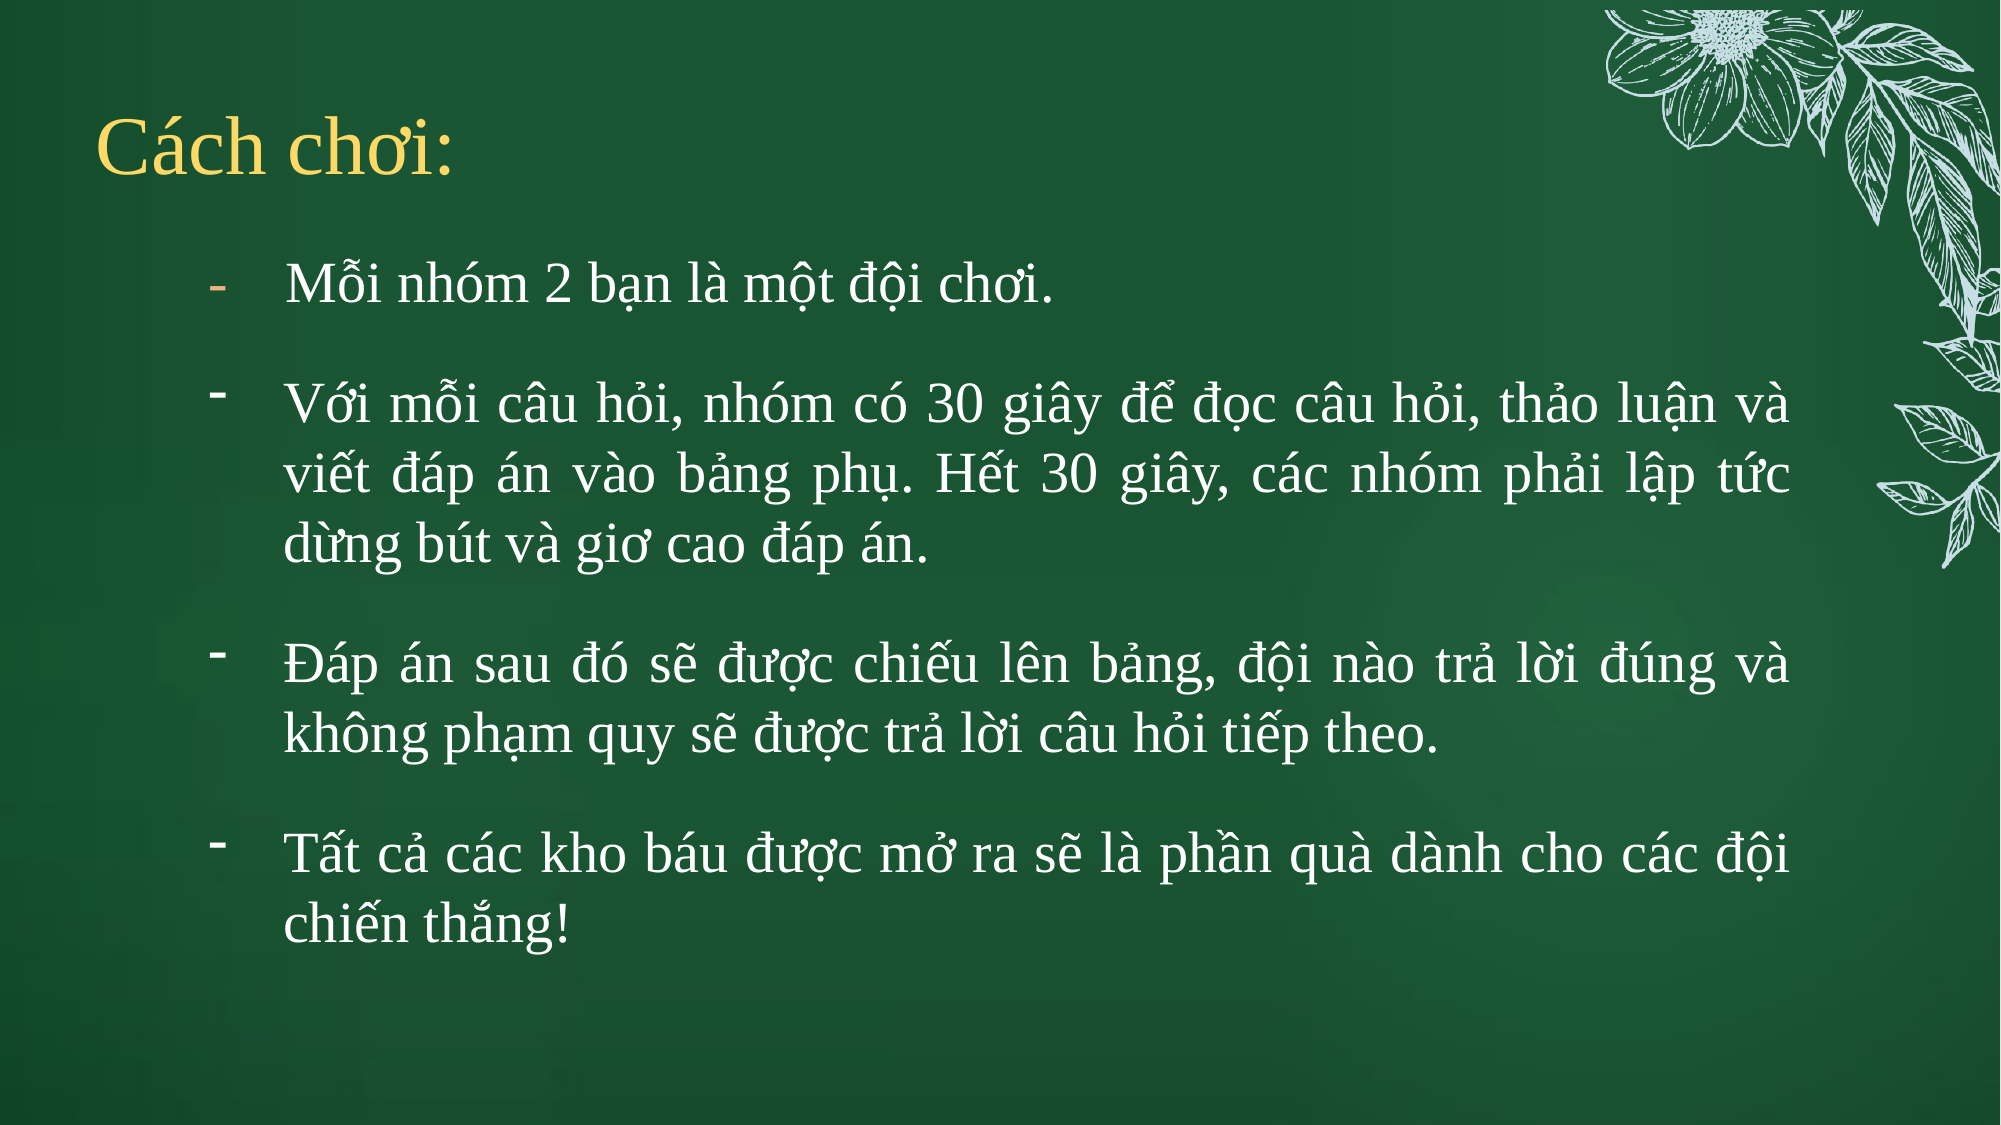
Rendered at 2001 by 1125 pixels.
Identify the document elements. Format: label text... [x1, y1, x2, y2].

picture [0, 0, 2001, 1125]
text_box Cách chơi: [80, 83, 493, 199]
text_box - Mỗi nhóm 2 bạn là một đội chơi. Với mỗi câu hỏi, nhóm có 30 giây để đọc câu hỏi, thảo luận và viết đáp án vào bảng phụ. Hết 30 giây, các nhóm phải lập tức dừng bút và giơ cao đáp án. Đáp án sau đó sẽ được chiếu lên bảng, đội nào trả lời đúng và không phạm quy sẽ được trả lời câu hỏi tiếp theo. Tất cả các kho báu được mở ra sẽ là phần quà dành cho các đội chiến thắng! [193, 236, 1807, 962]
